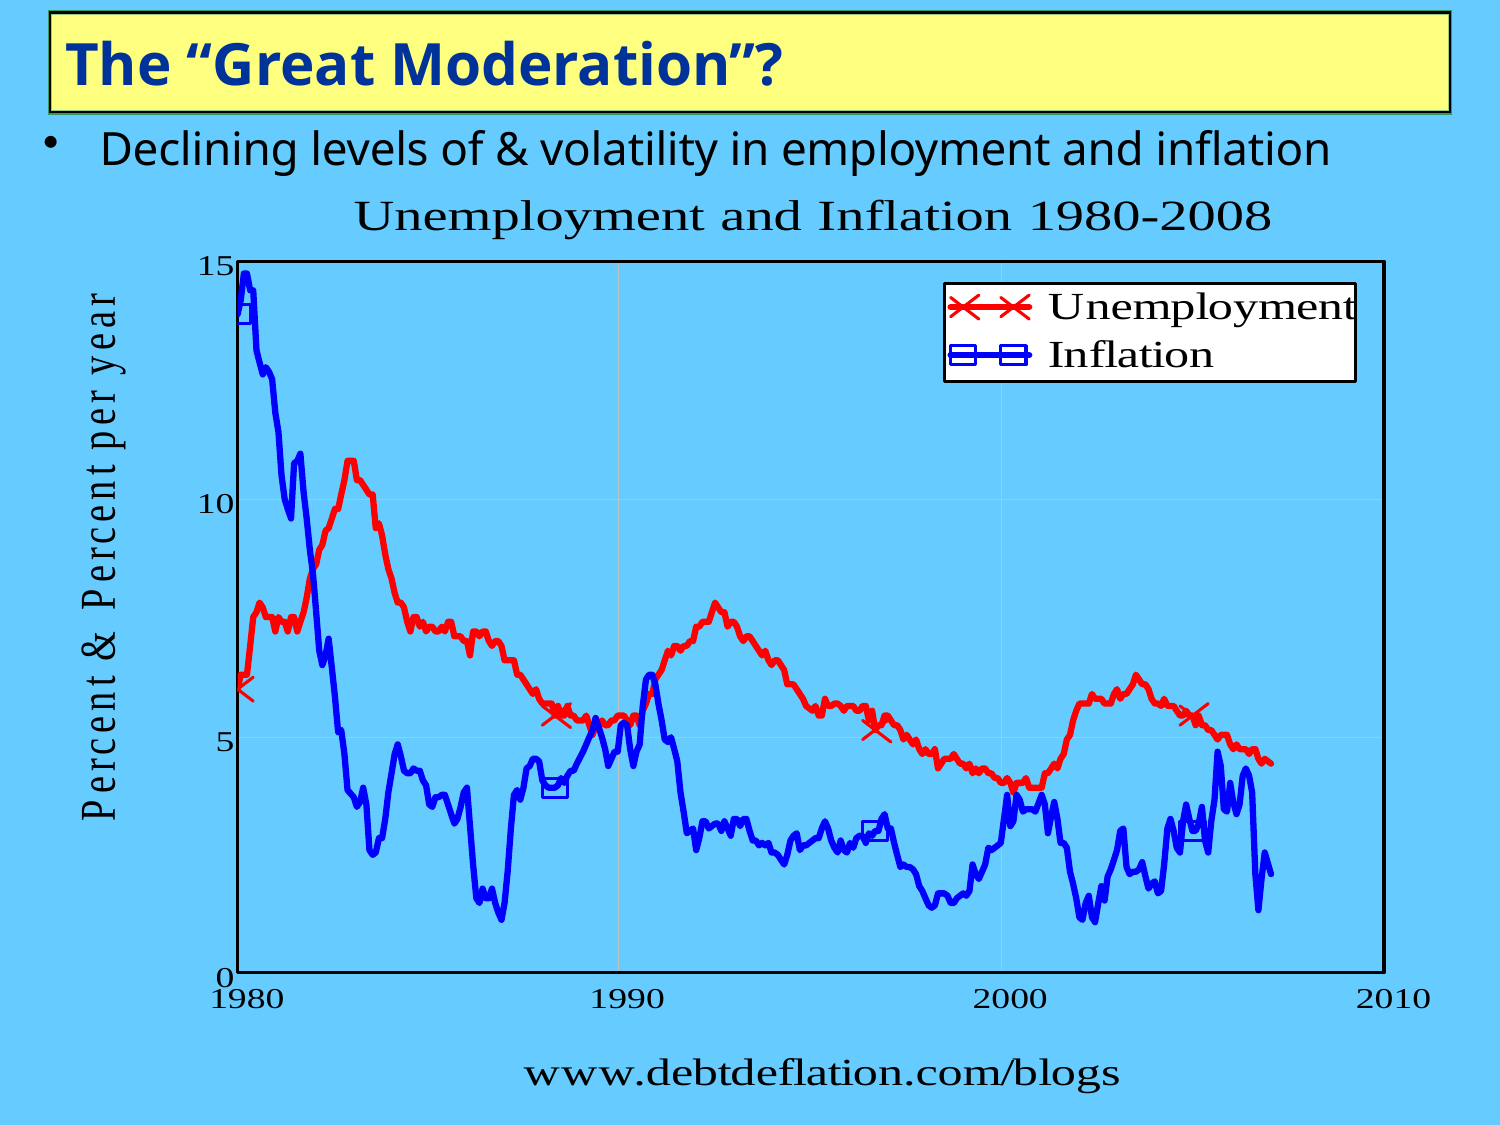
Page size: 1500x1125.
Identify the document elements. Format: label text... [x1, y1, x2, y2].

title The “Great Moderation”? [49, 11, 1451, 112]
list Declining levels of & volatility in employment and inflation [37, 112, 1475, 175]
picture [51, 174, 1451, 1101]
